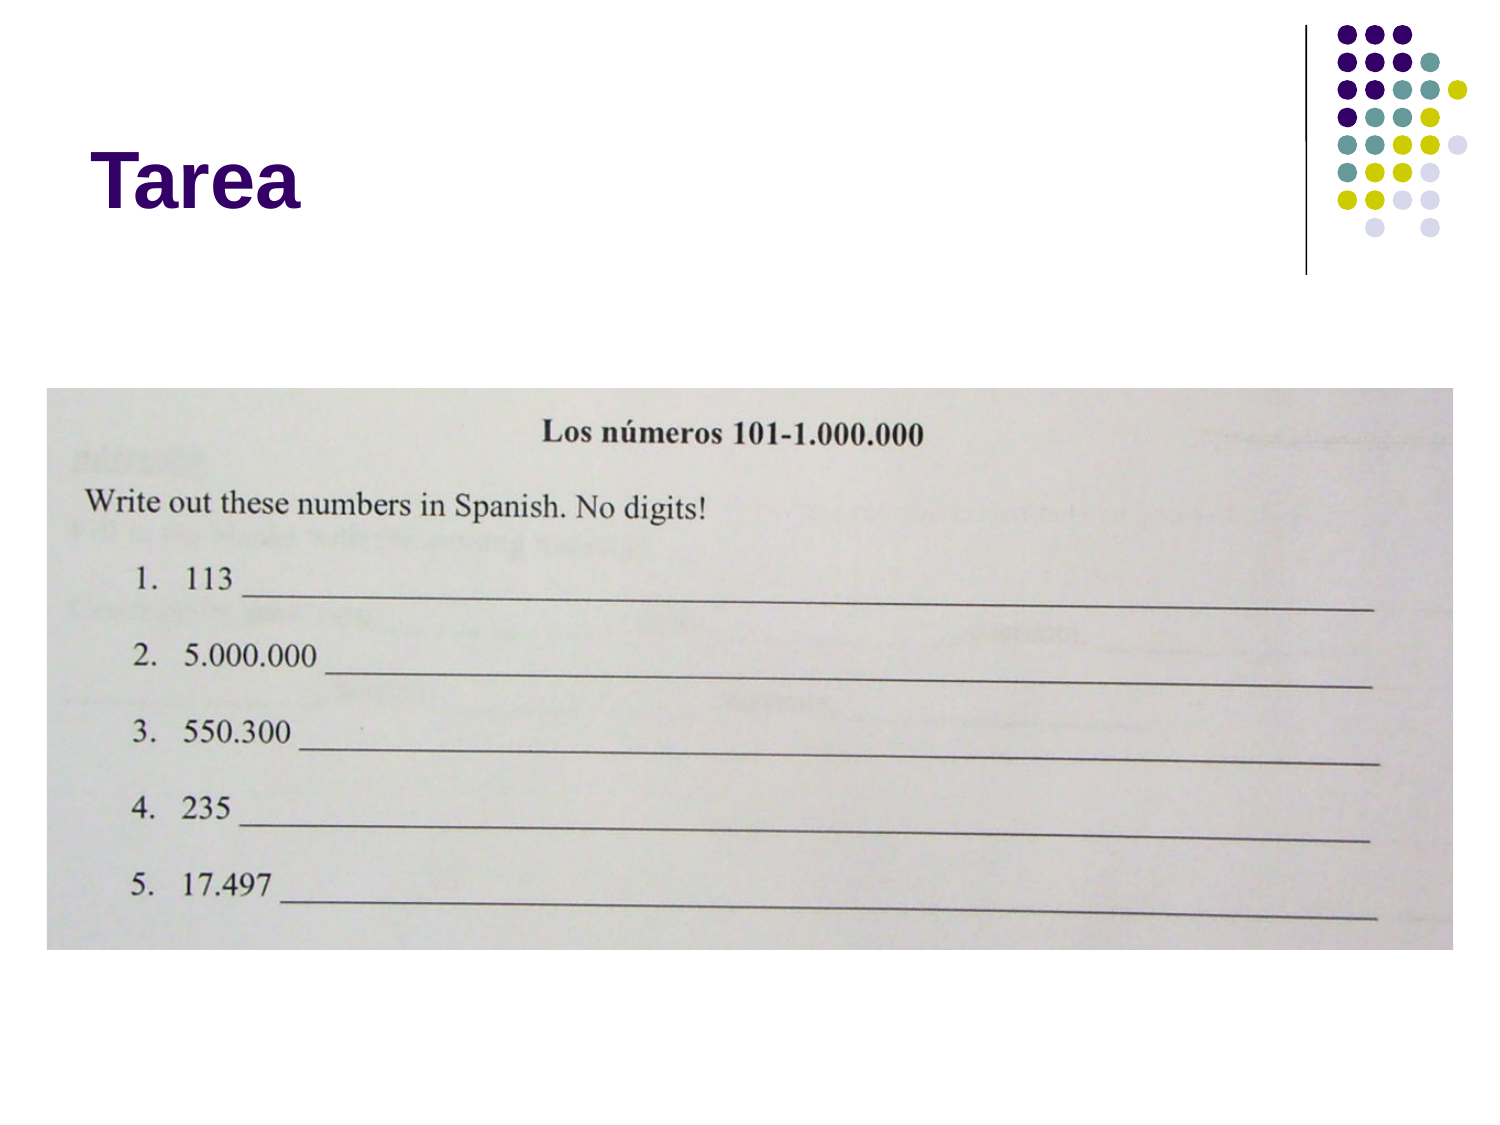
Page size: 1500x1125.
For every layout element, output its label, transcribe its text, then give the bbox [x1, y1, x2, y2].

title Tarea [74, 19, 1313, 233]
picture [46, 388, 1454, 951]
